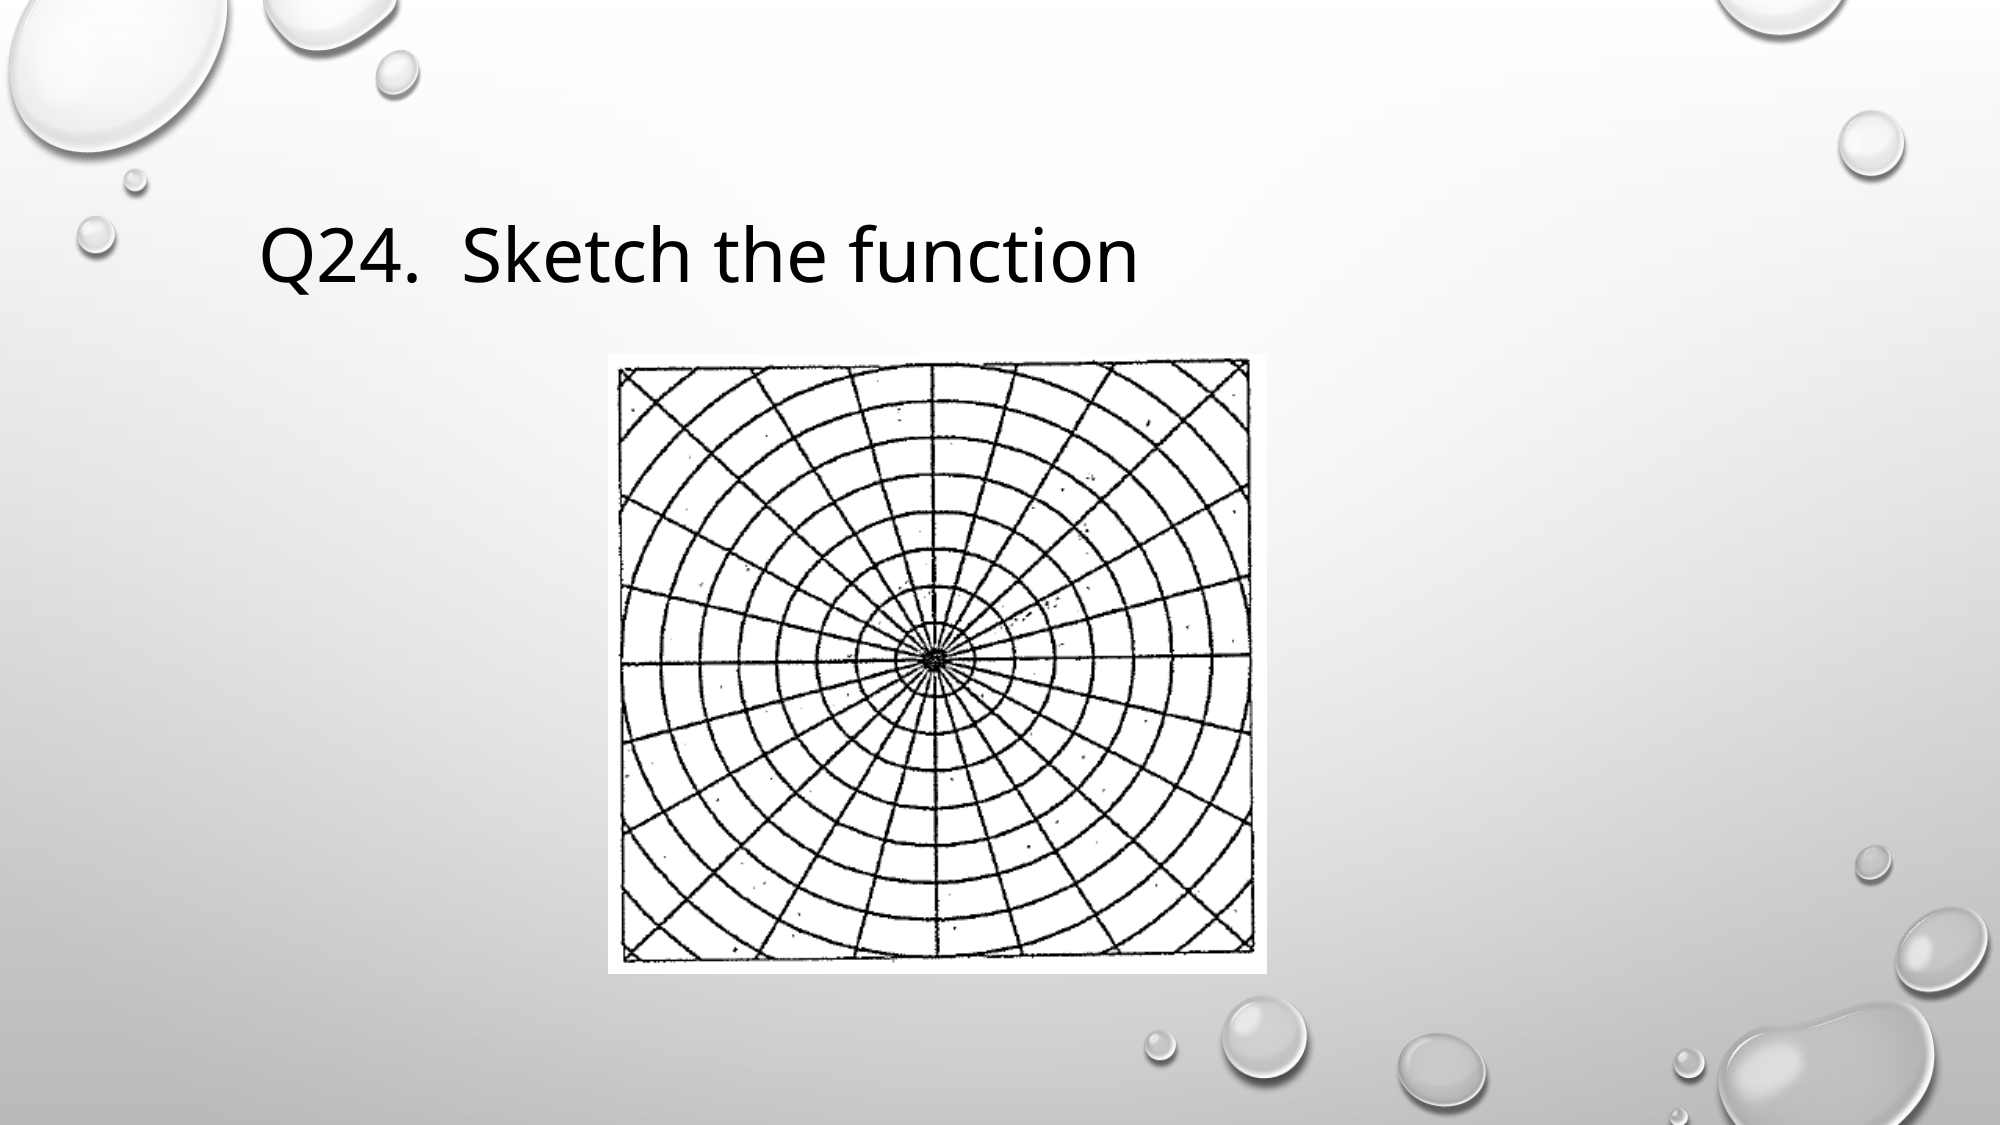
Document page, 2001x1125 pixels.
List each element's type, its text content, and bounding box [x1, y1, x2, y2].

title Q24. Sketch the function [243, 127, 1717, 390]
picture [0, 0, 2000, 1125]
